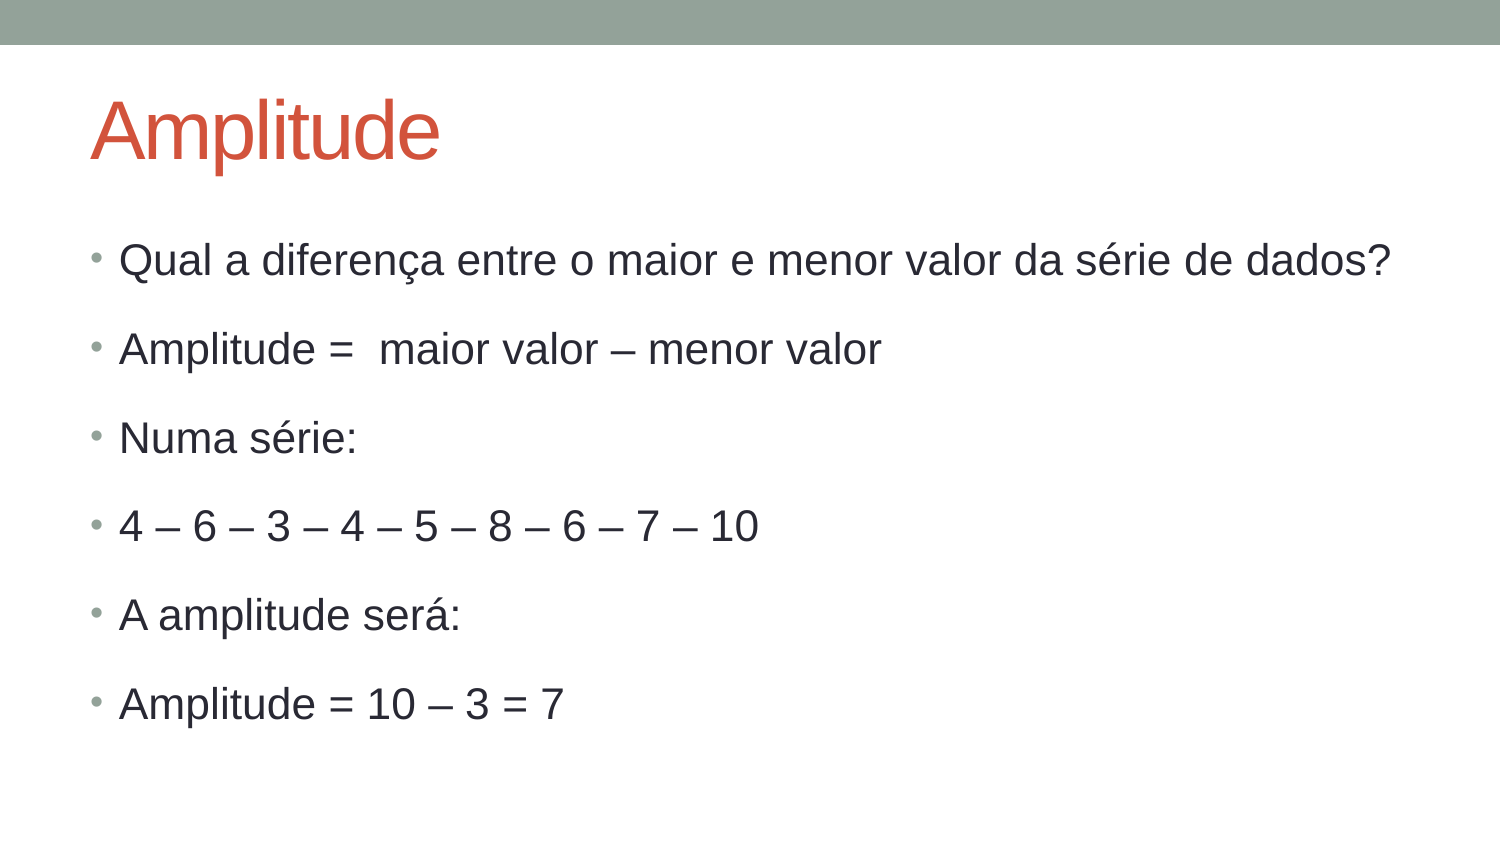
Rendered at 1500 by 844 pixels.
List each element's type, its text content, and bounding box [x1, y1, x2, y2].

title Amplitude [75, 65, 1425, 188]
list Qual a diferença entre o maior e menor valor da série de dados? Amplitude = maior valor – menor valor Numa série: 4 – 6 – 3 – 4 – 5 – 8 – 6 – 7 – 10 A amplitude será: Amplitude = 10 – 3 = 7 [75, 196, 1425, 797]
